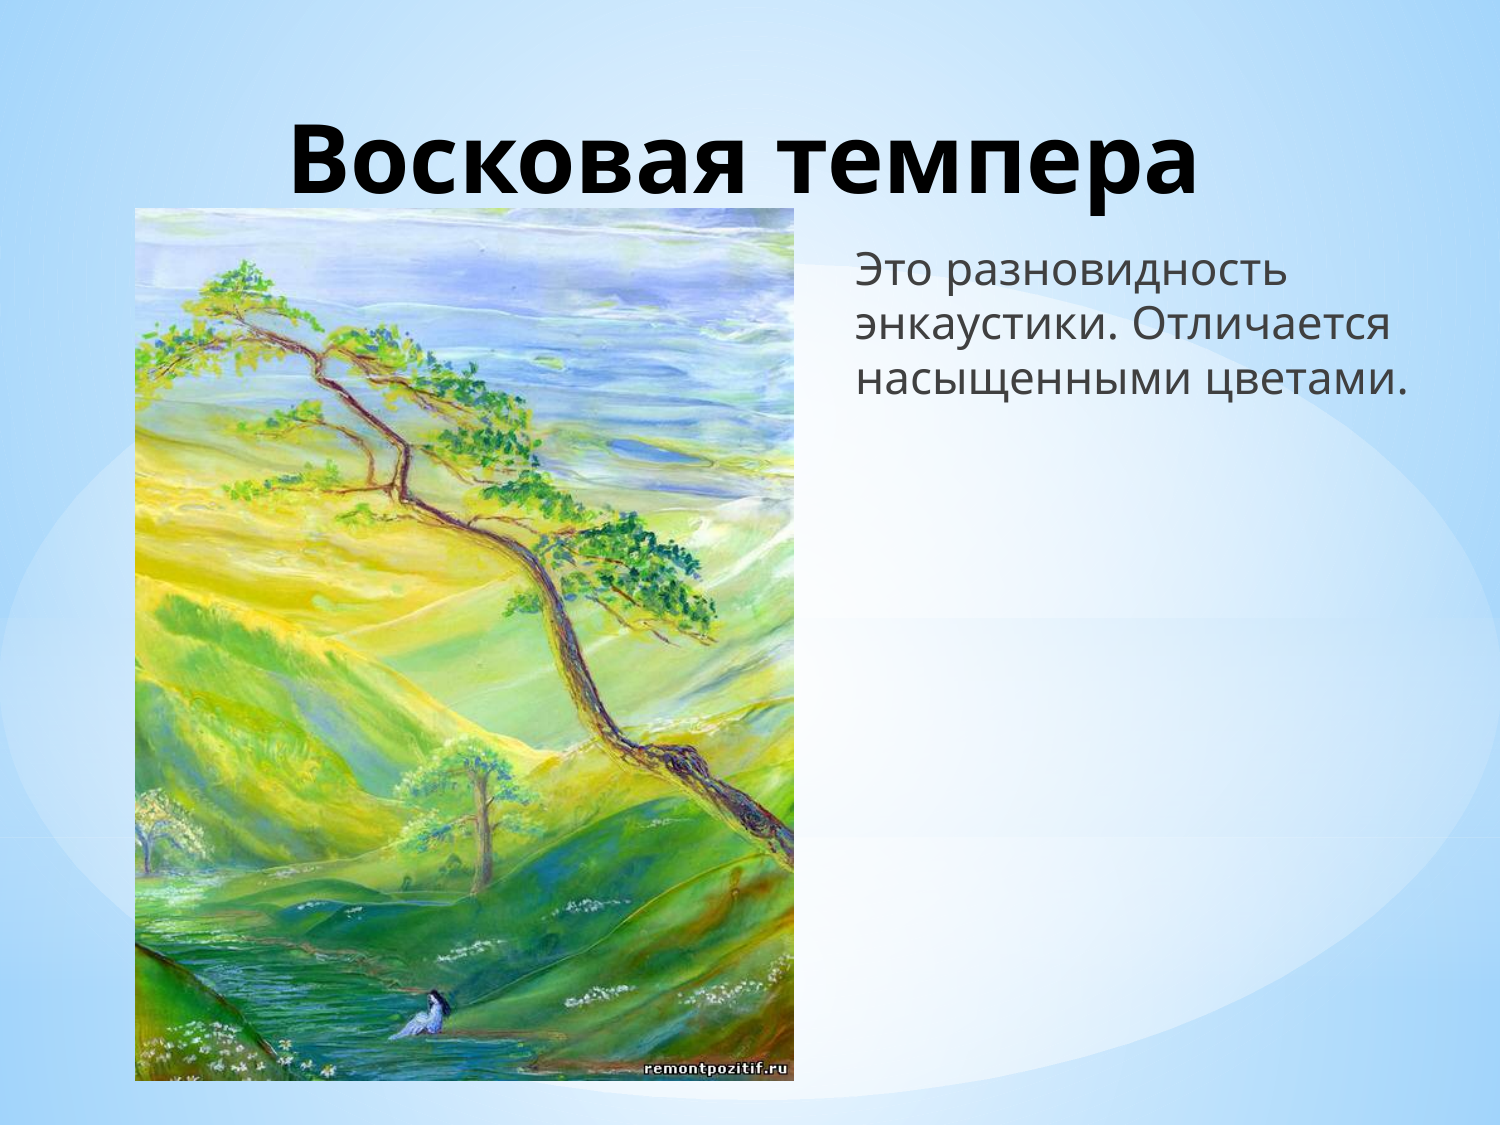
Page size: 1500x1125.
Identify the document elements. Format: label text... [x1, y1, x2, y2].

title Восковая темпера [159, 90, 1329, 278]
picture [135, 207, 795, 1081]
list Это разновидность энкаустики. Отличается насыщенными цветами. [832, 231, 1447, 504]
